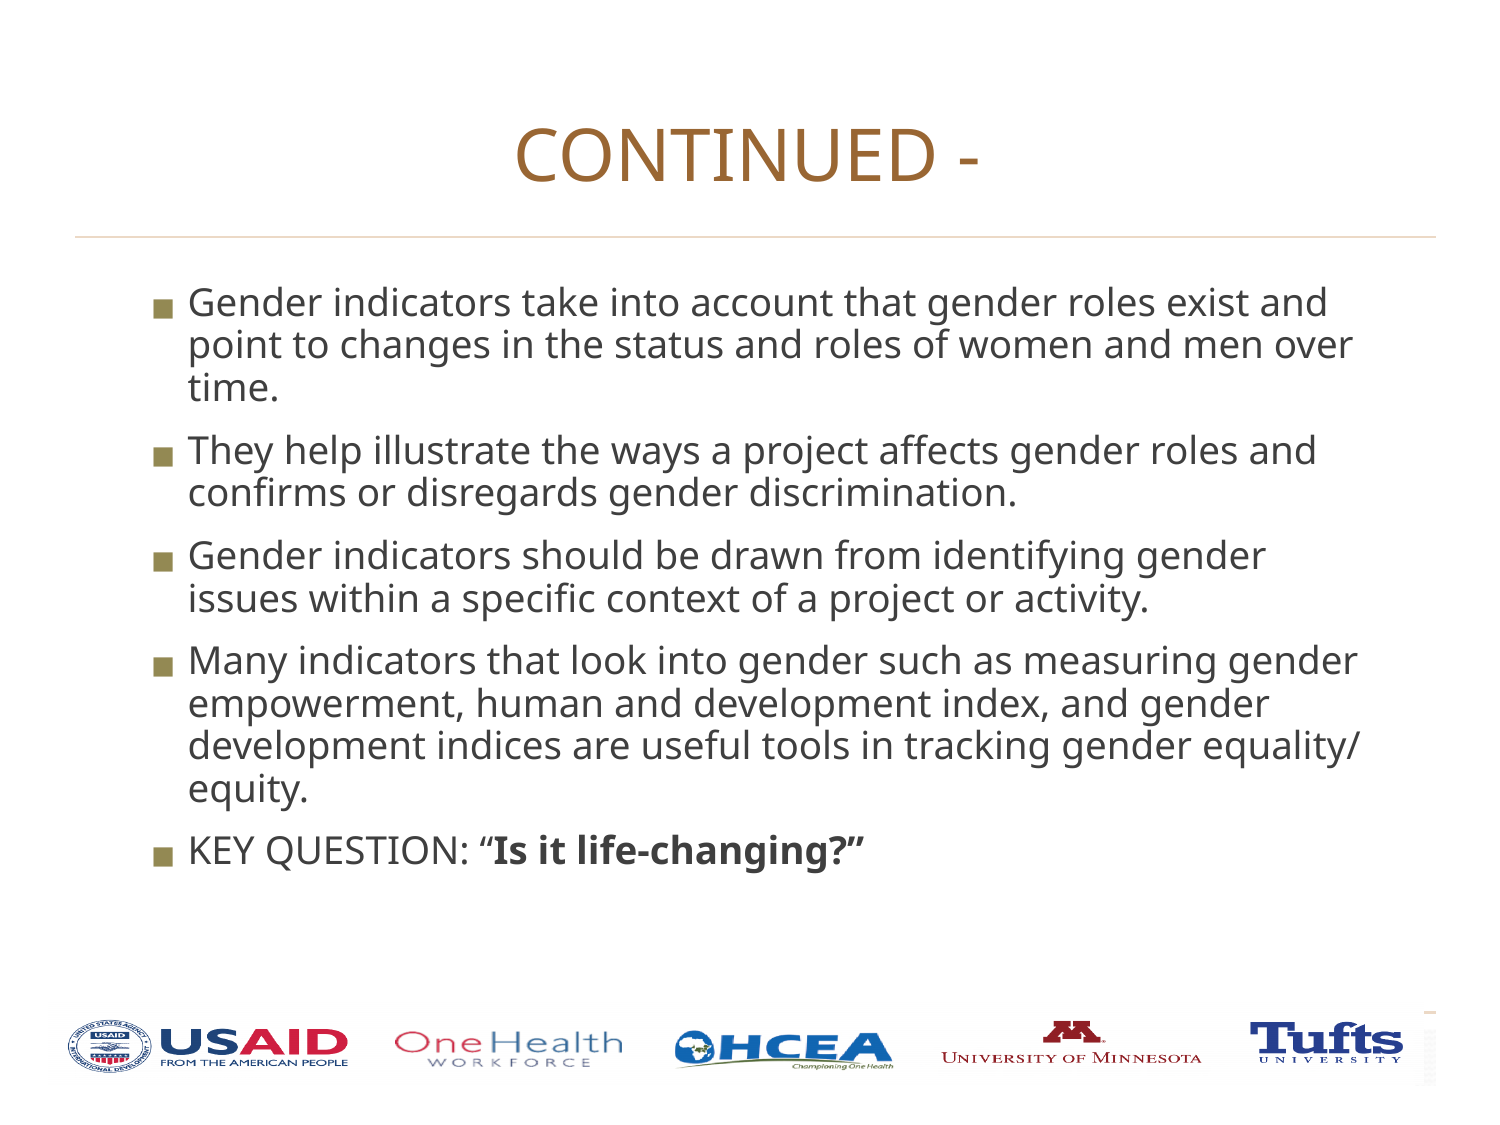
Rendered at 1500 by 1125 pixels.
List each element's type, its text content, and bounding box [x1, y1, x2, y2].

picture [47, 1001, 1436, 1086]
list Gender indicators take into account that gender roles exist and point to changes in the status and roles of women and men over time. They help illustrate the ways a project affects gender roles and confirms or disregards gender discrimination. Gender indicators should be drawn from identifying gender issues within a specific context of a project or activity. Many indicators that look into gender such as measuring gender empowerment, human and development index, and gender development indices are useful tools in tracking gender equality/ equity. KEY QUESTION: “Is it life-changing?” [116, 275, 1379, 963]
title CONTINUED - [69, 66, 1425, 238]
